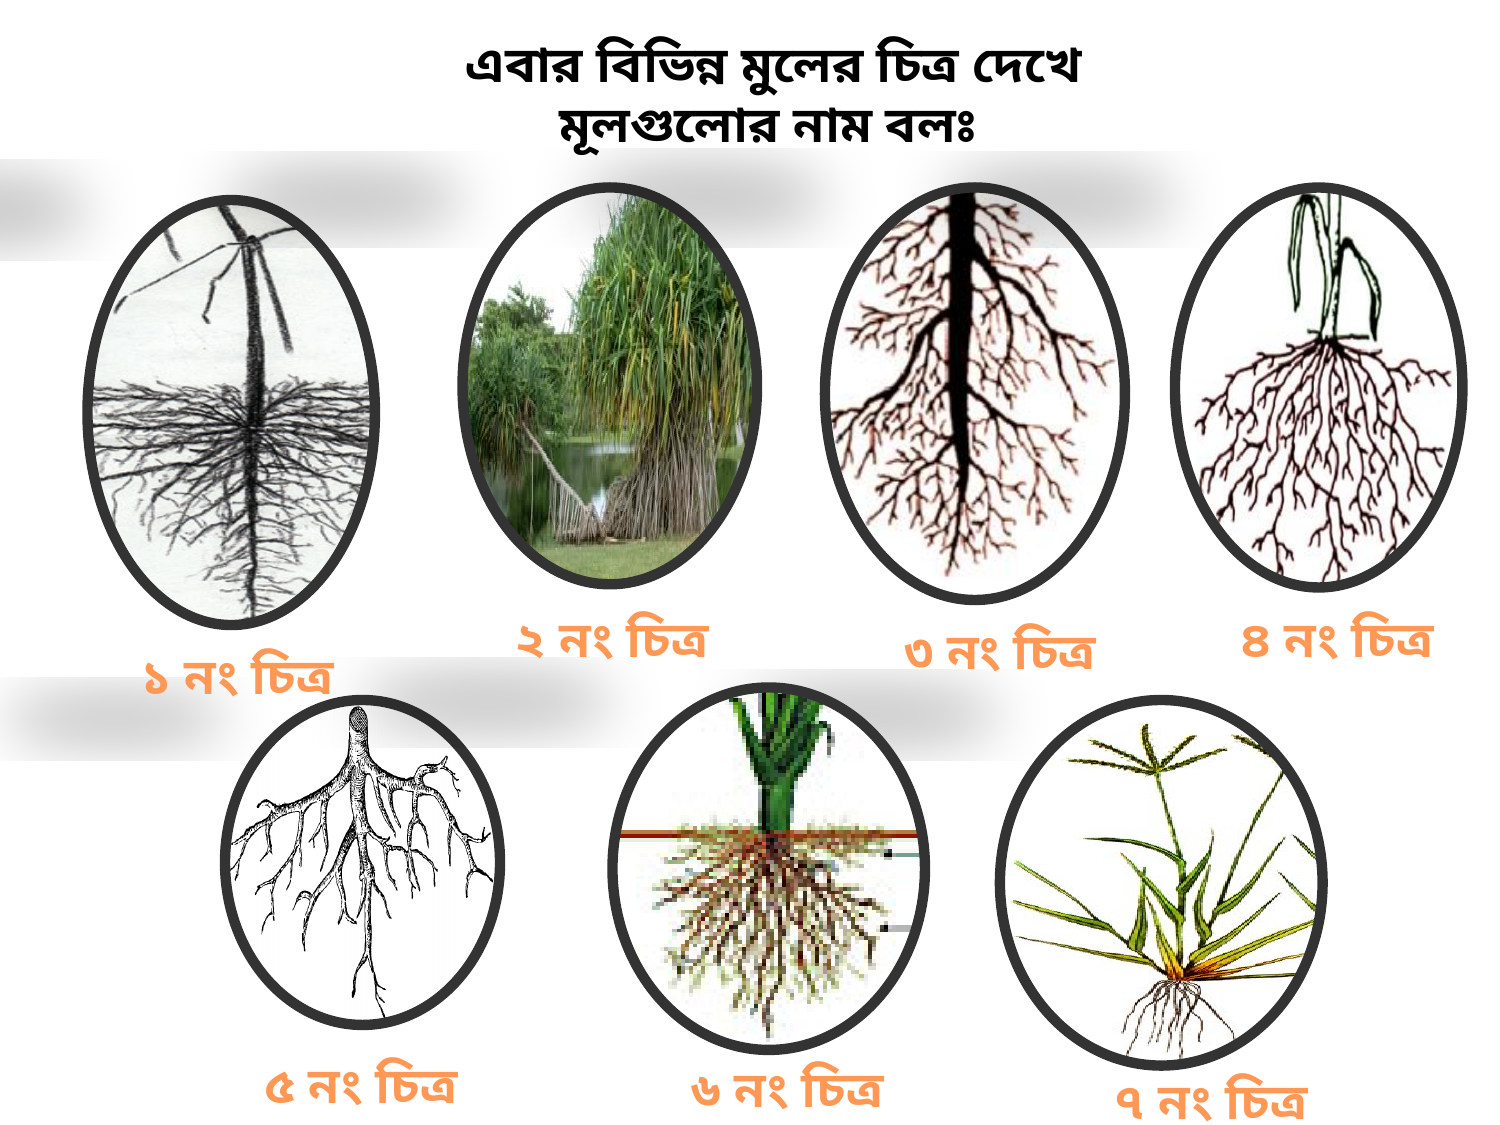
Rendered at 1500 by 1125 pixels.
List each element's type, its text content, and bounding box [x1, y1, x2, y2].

picture [999, 699, 1323, 1066]
picture [462, 187, 758, 585]
picture [224, 699, 501, 1026]
text_box [575, 662, 838, 723]
text_box ৪ নং চিত্র [1224, 599, 1463, 675]
text_box ৩ নং চিত্র [887, 612, 1113, 688]
text_box ৬ নং চিত্র [675, 1058, 900, 1125]
text_box ১ নং চিত্র [124, 637, 350, 713]
text_box এবার বিভিন্ন মুলের চিত্র দেখে মূলগুলোর নাম বলঃ [349, 24, 1188, 160]
picture [1174, 187, 1463, 588]
picture [612, 687, 926, 1051]
text_box ৫ নং চিত্র [250, 1045, 475, 1121]
picture [87, 199, 376, 626]
picture [824, 187, 1126, 601]
text_box ৭ নং চিত্র [1099, 1062, 1388, 1125]
text_box ২ নং চিত্র [499, 599, 725, 675]
